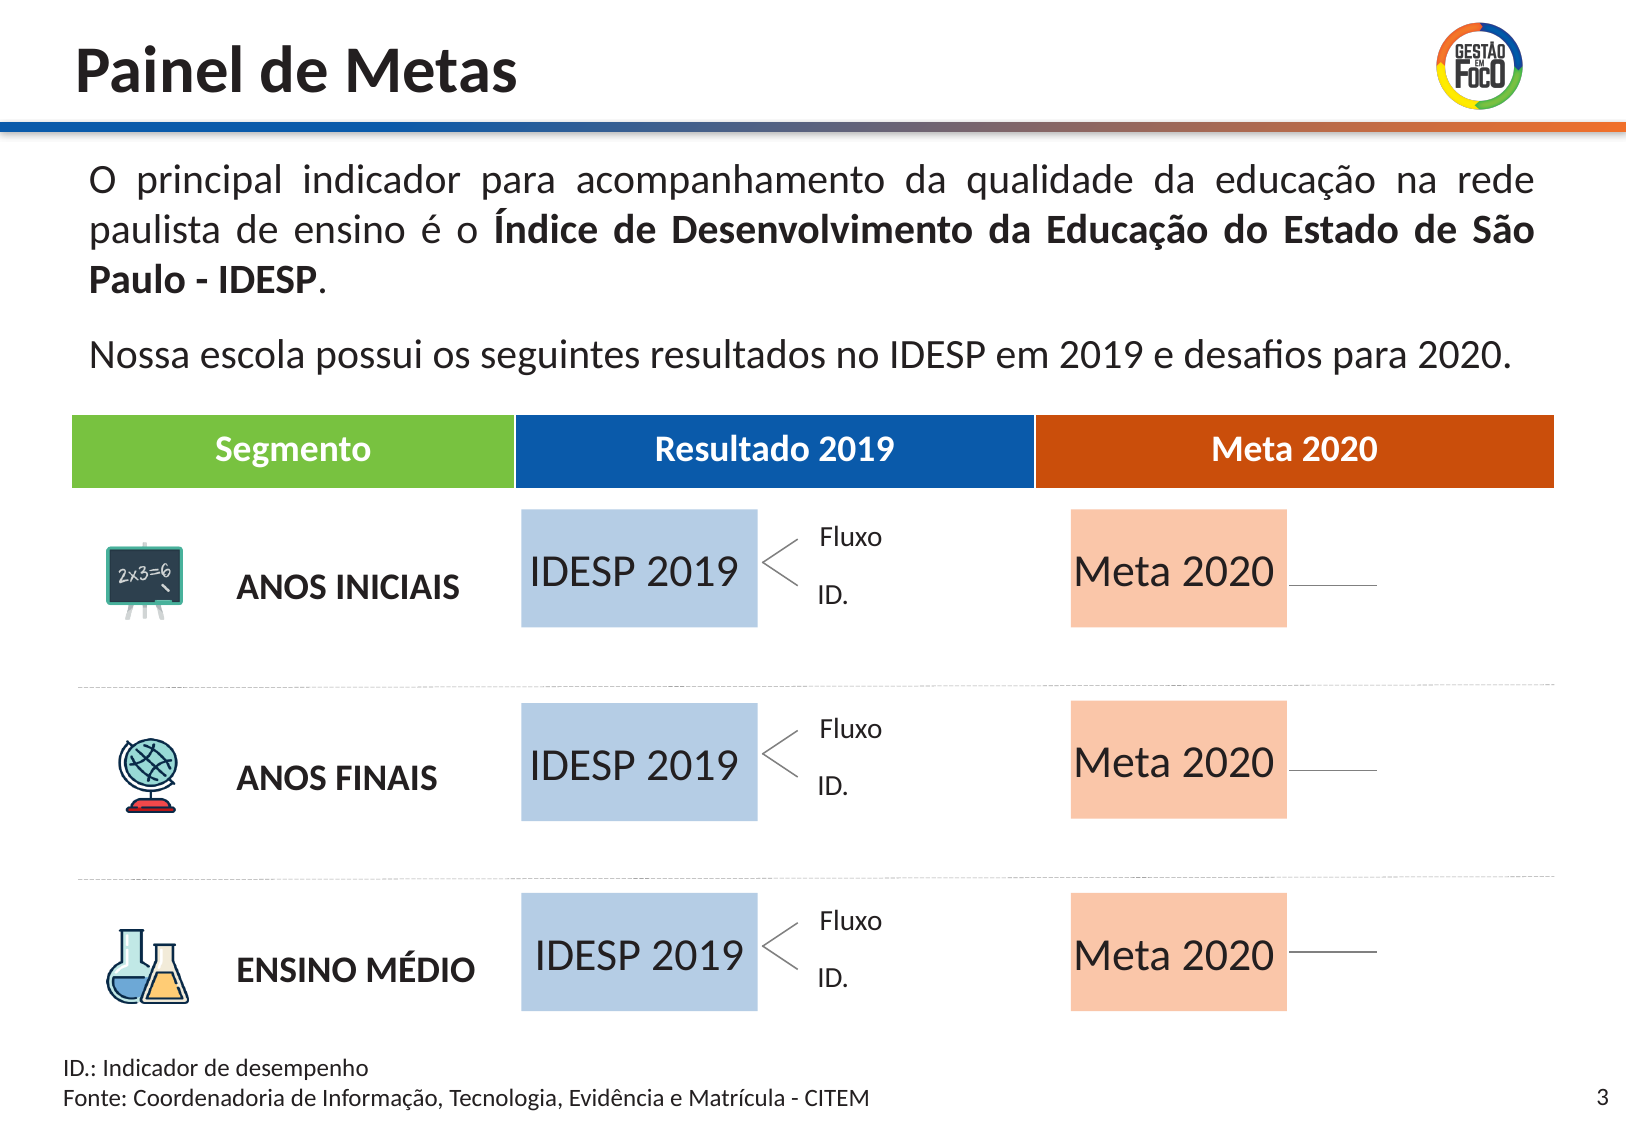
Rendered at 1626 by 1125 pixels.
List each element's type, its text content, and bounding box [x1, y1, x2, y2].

list Meta 2020 [1070, 700, 1287, 819]
list Meta 2020 [1070, 892, 1287, 1012]
picture [106, 738, 189, 813]
list IDESP 2019 [521, 509, 758, 628]
picture [106, 542, 183, 620]
list IDESP 2019 [521, 892, 758, 1012]
picture [1428, 14, 1531, 118]
list Meta 2020 [1070, 509, 1287, 628]
picture [106, 929, 189, 1004]
list IDESP 2019 [521, 703, 758, 822]
